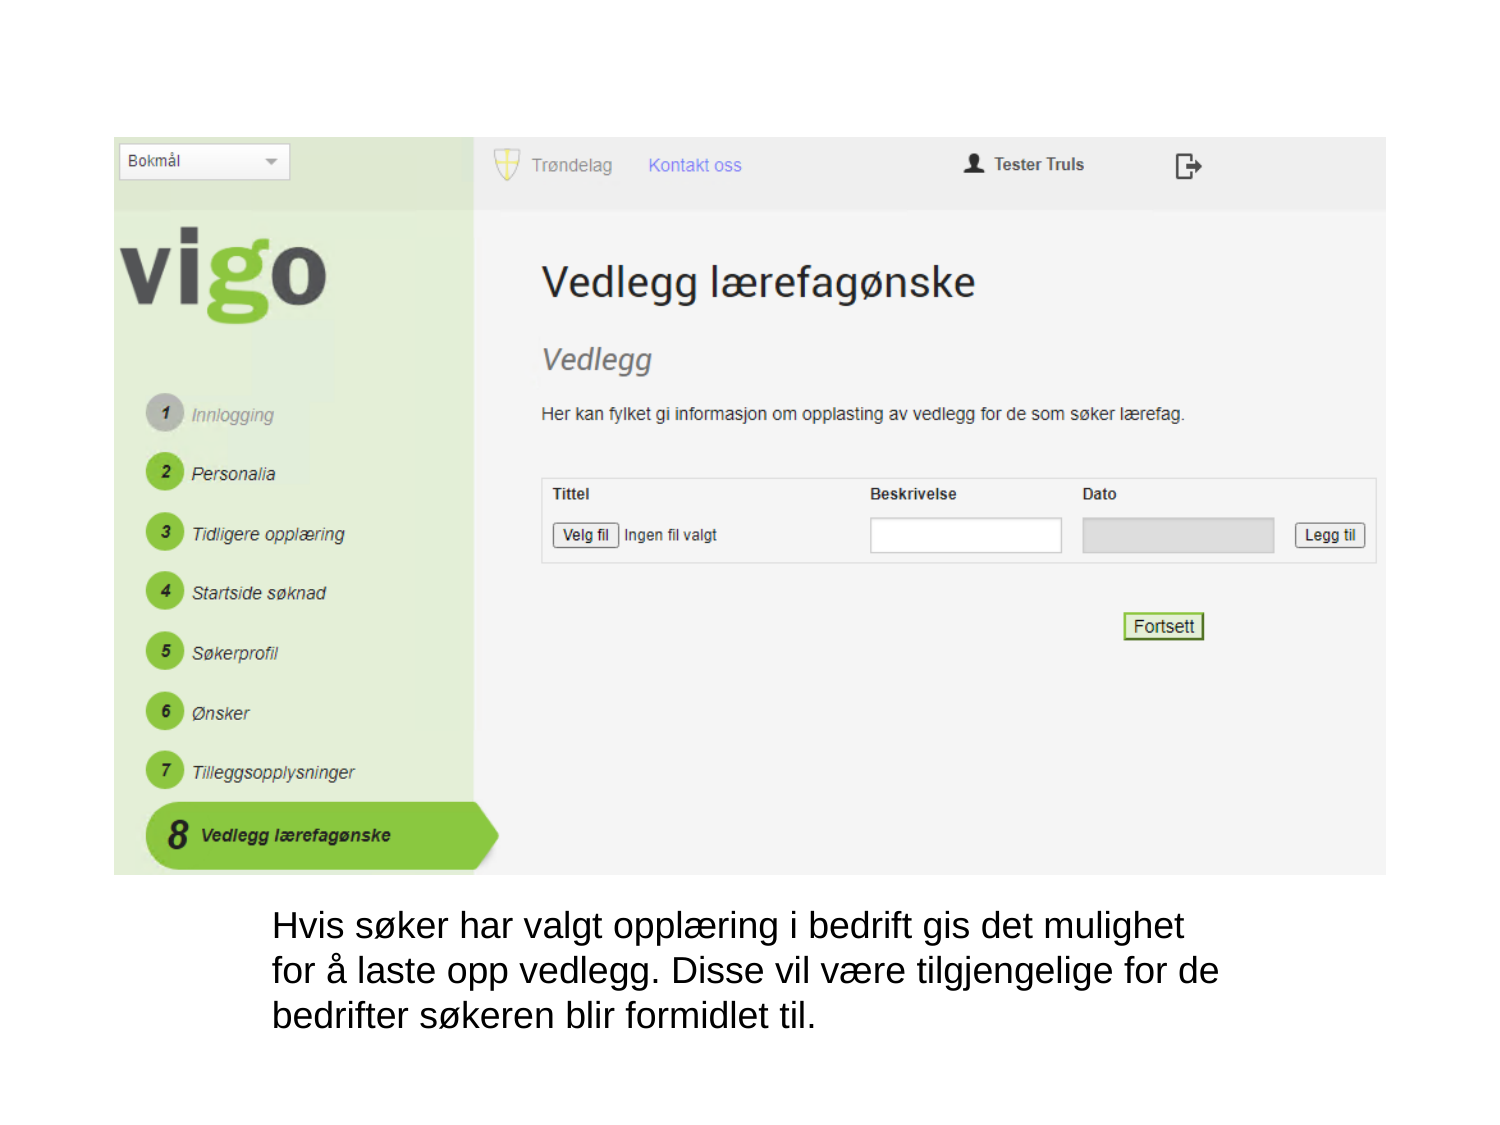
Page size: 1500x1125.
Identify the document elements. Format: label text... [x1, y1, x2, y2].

text_box Hvis søker har valgt opplæring i bedrift gis det mulighet for å laste opp vedlegg. Disse vil være tilgjengelige for de bedrifter søkeren blir formidlet til. [257, 893, 1237, 1043]
picture [113, 136, 1387, 875]
